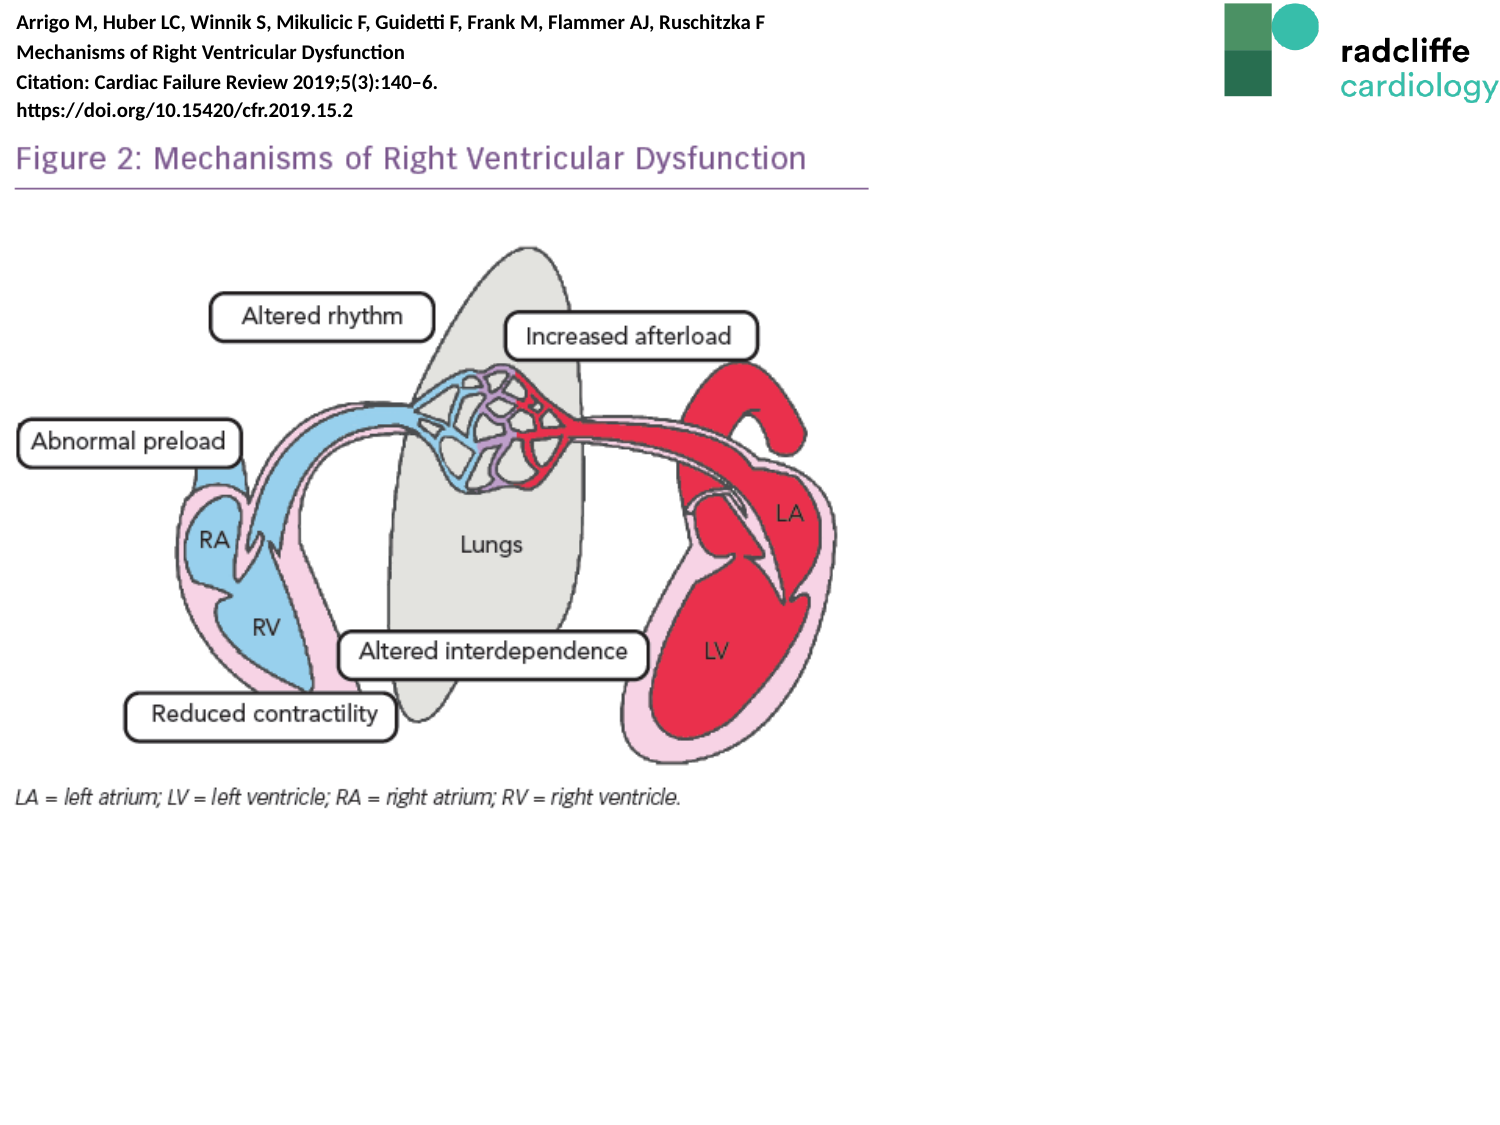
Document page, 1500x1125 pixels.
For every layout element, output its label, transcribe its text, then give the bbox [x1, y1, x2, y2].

text_box https://doi.org/10.15420/cfr.2019.15.2 [1, 89, 1500, 129]
text_box Arrigo M, Huber LC, Winnik S, Mikulicic F, Guidetti F, Frank M, Flammer AJ, Ruschitzka F [1, 1, 939, 31]
picture [1224, 1, 1499, 104]
text_box Citation: Cardiac Failure Review 2019;5(3):140–6. [1, 60, 1224, 89]
picture [1, 124, 884, 827]
text_box Mechanisms of Right Ventricular Dysfunction [1, 31, 1224, 60]
